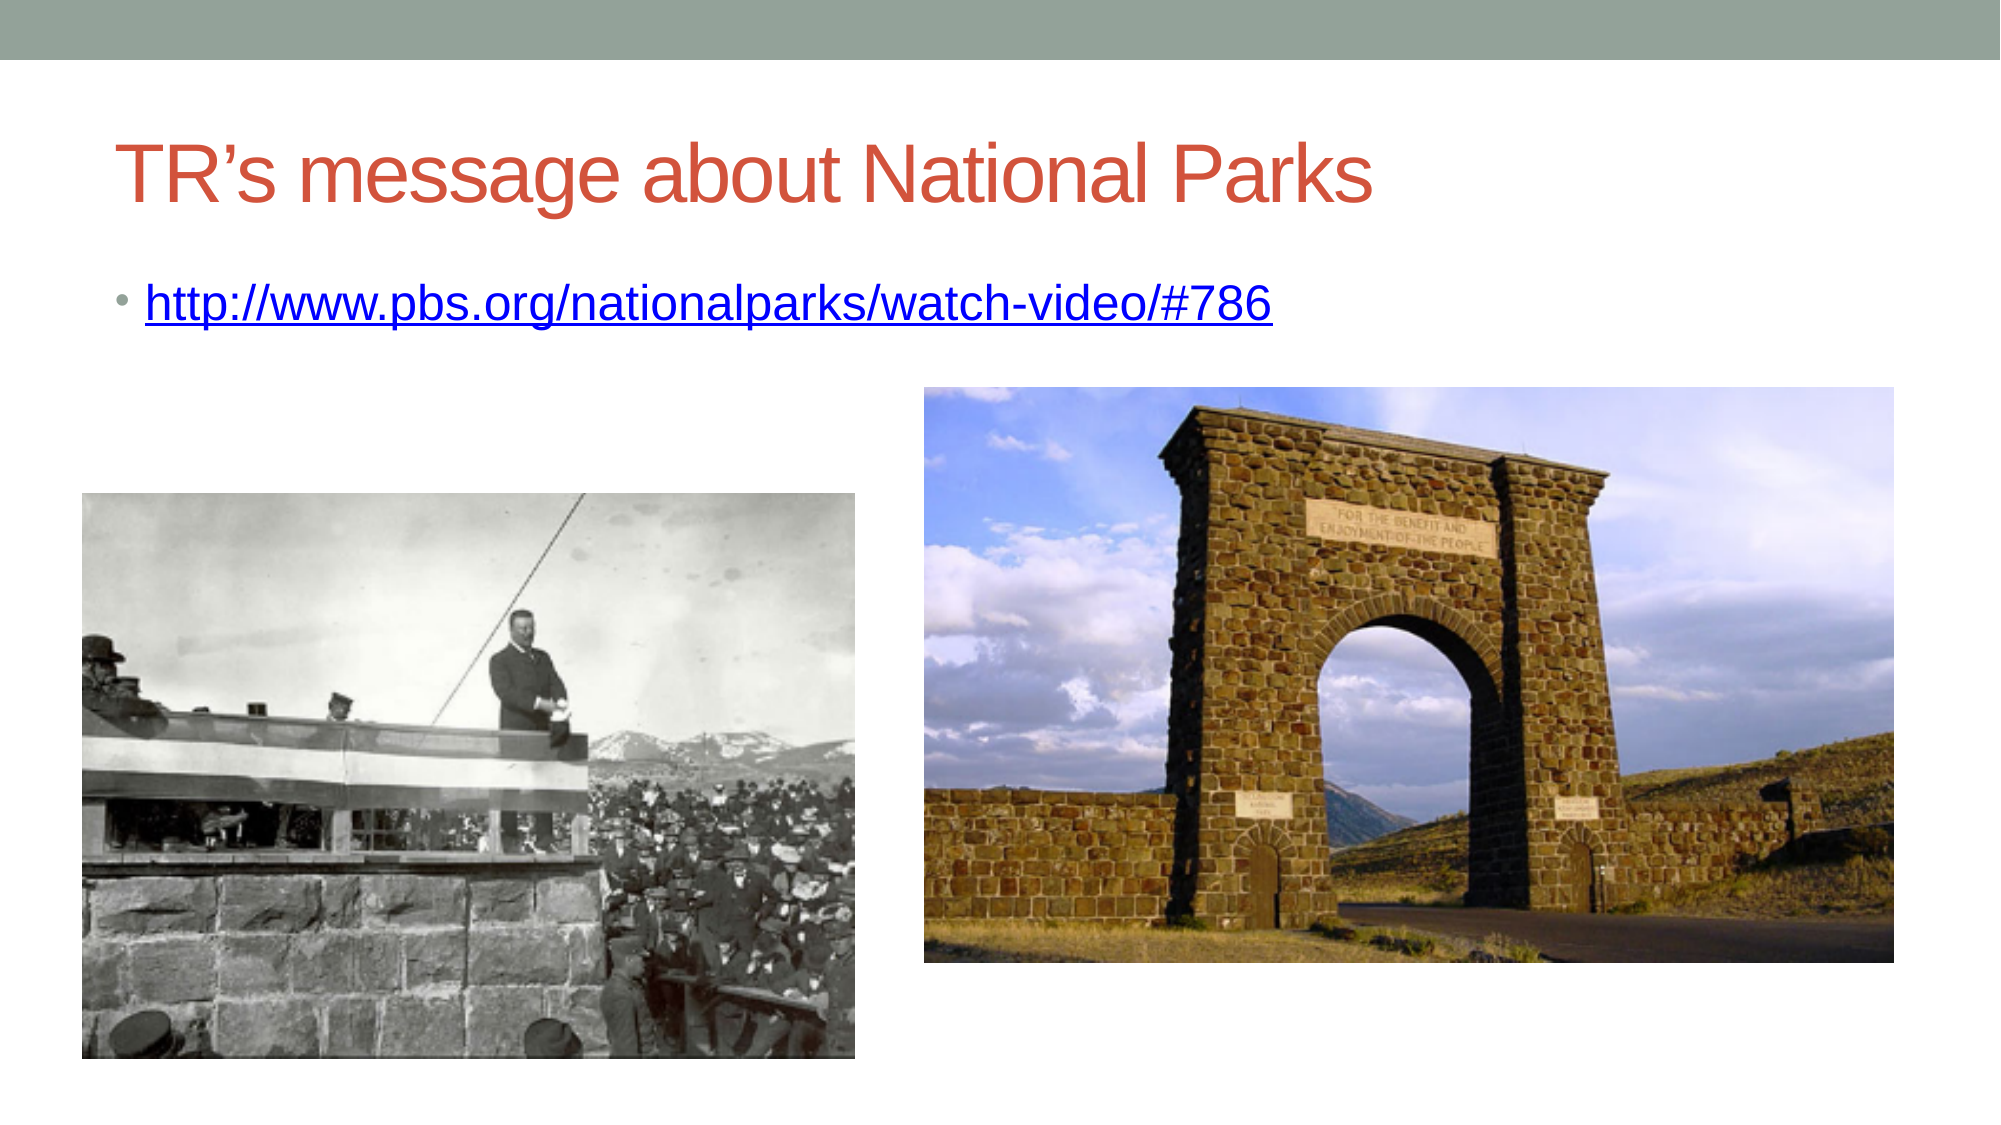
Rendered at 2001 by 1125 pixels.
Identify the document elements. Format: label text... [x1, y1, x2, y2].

picture [82, 493, 855, 1060]
list http://www.pbs.org/nationalparks/watch-video/#786 [99, 262, 1900, 1063]
title TR’s message about National Parks [99, 87, 1900, 250]
picture [924, 387, 1894, 963]
